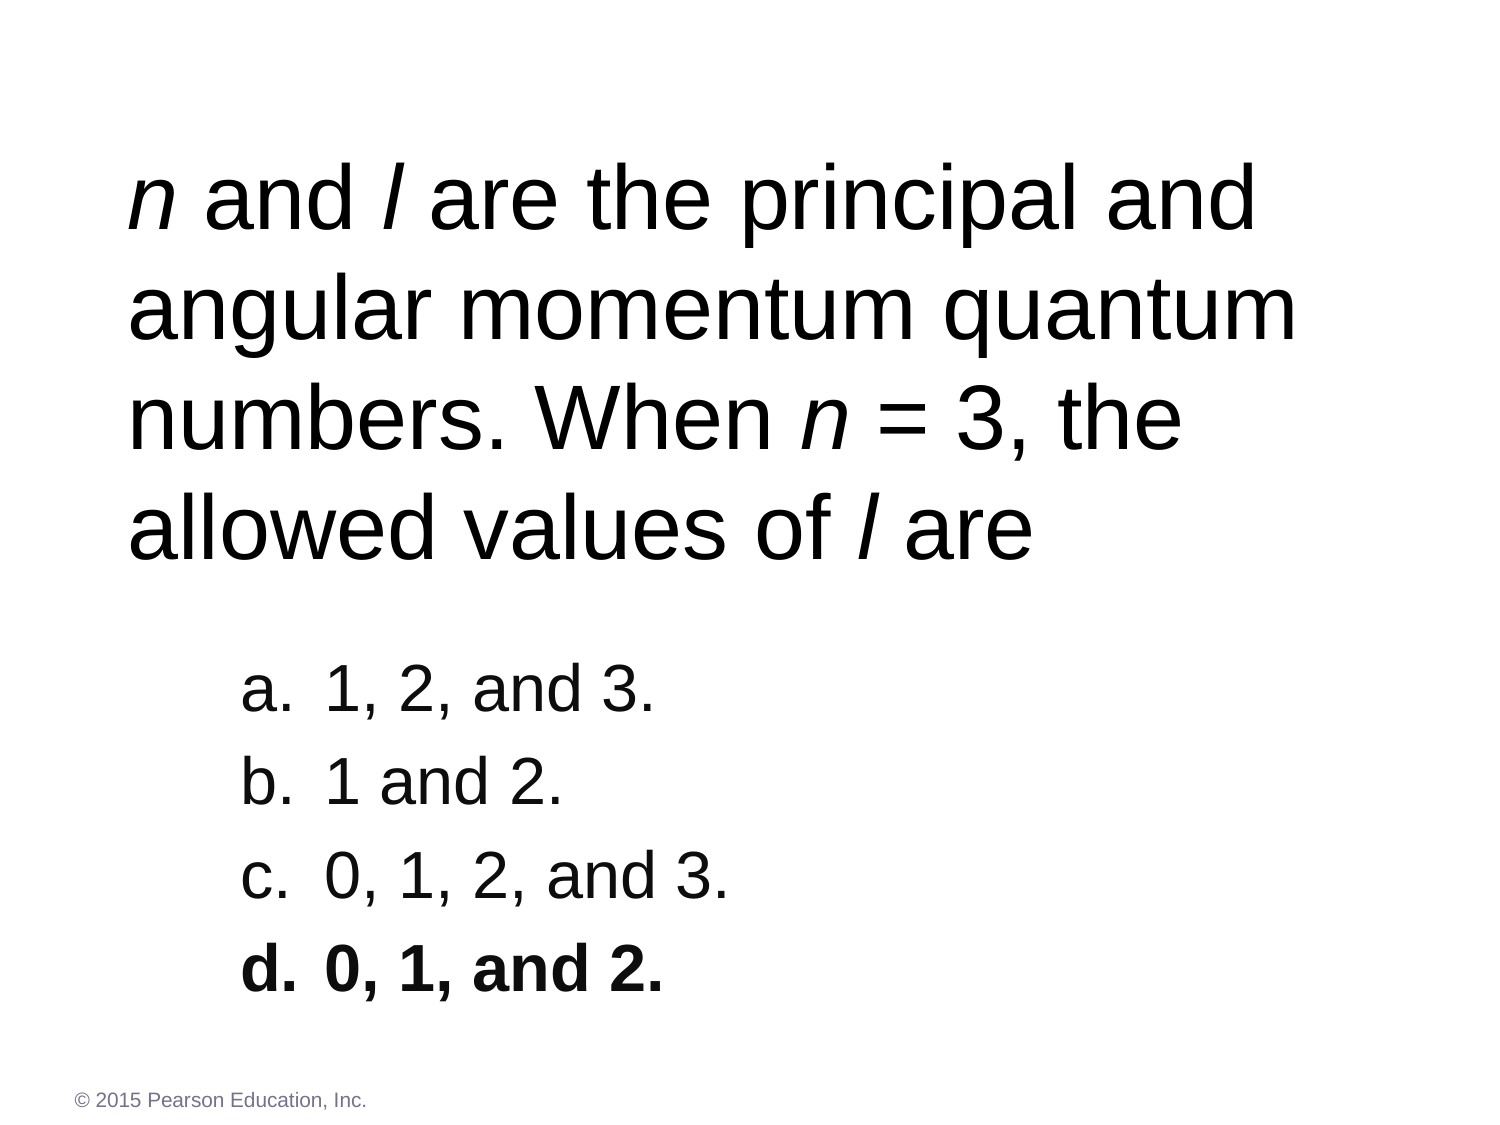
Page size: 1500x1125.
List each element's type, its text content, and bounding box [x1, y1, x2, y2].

title n and l are the principal and angular momentum quantum numbers. When n = 3, the allowed values of l are [112, 124, 1388, 591]
subtitle 1, 2, and 3. 1 and 2. 0, 1, 2, and 3. 0, 1, and 2. [224, 637, 1276, 1076]
